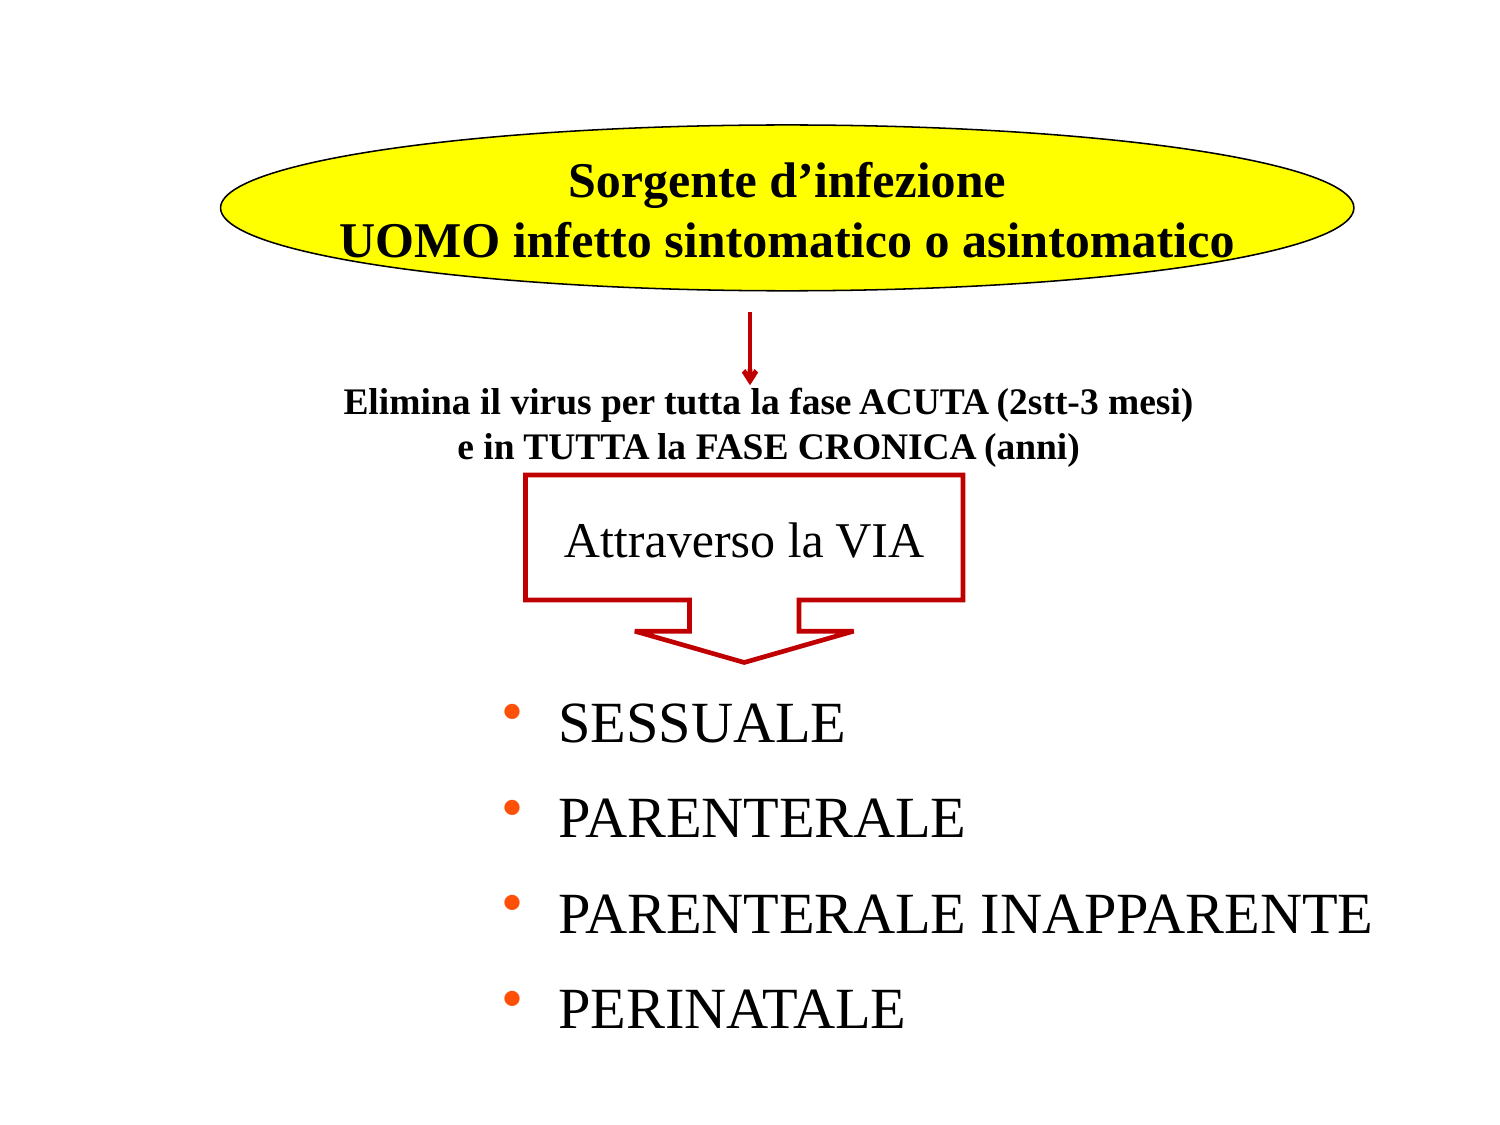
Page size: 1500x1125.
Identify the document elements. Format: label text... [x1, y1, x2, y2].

text_box SESSUALE PARENTERALE PARENTERALE INAPPARENTE PERINATALE [487, 662, 1500, 1100]
text_box Attraverso la VIA [525, 474, 964, 663]
text_box Sorgente d’infezione UOMO infetto sintomatico o asintomatico [220, 124, 1354, 291]
text_box [205, 125, 1339, 313]
text_box Elimina il virus per tutta la fase ACUTA (2stt-3 mesi) e in TUTTA la FASE CRONICA (anni) [328, 369, 1210, 474]
